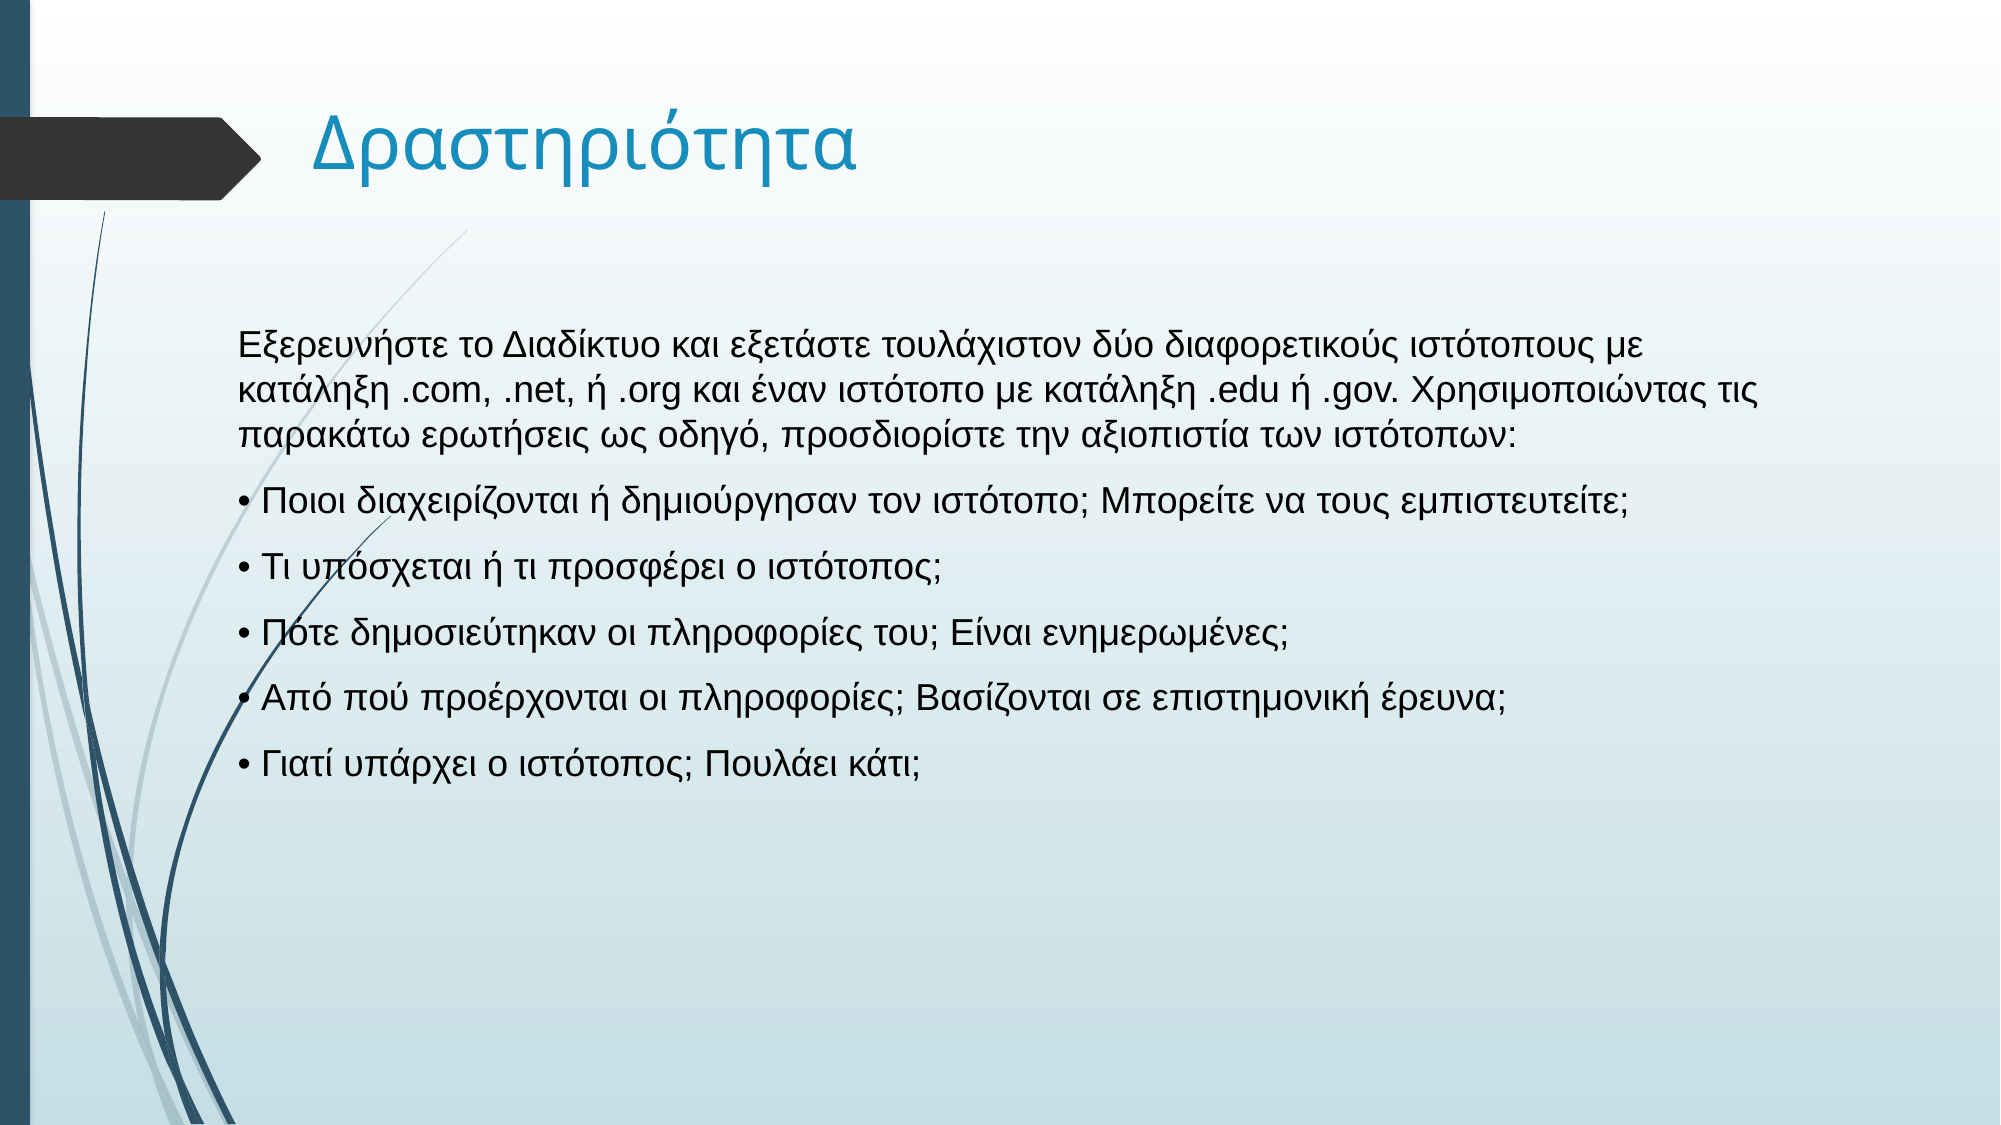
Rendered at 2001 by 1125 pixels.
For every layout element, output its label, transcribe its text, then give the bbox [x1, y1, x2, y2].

title Δραστηριότητα [297, 86, 1760, 297]
list Eξερευνήστε το Διαδίκτυο και εξετάστε τουλάχιστον δύο διαφορετικούς ιστότοπους με κατάληξη .com, .net, ή .org και έναν ιστότοπο με κατάληξη .edu ή .gov. Χρησιμοποιώντας τις παρακάτω ερωτήσεις ως οδηγό, προσδιορίστε την αξιοπιστία των ιστότοπων: • Ποιοι διαχειρίζονται ή δημιούργησαν τον ιστότοπο; Μπορείτε να τους εμπιστευτείτε; • Τι υπόσχεται ή τι προσφέρει ο ιστότοπος; • Πότε δημοσιεύτηκαν οι πληροφορίες του; Είναι ενημερωμένες; • Από πού προέρχονται οι πληροφορίες; Βασίζονται σε επιστημονική έρευνα; • Γιατί υπάρχει ο ιστότοπος; Πουλάει κάτι; [222, 312, 1888, 1039]
